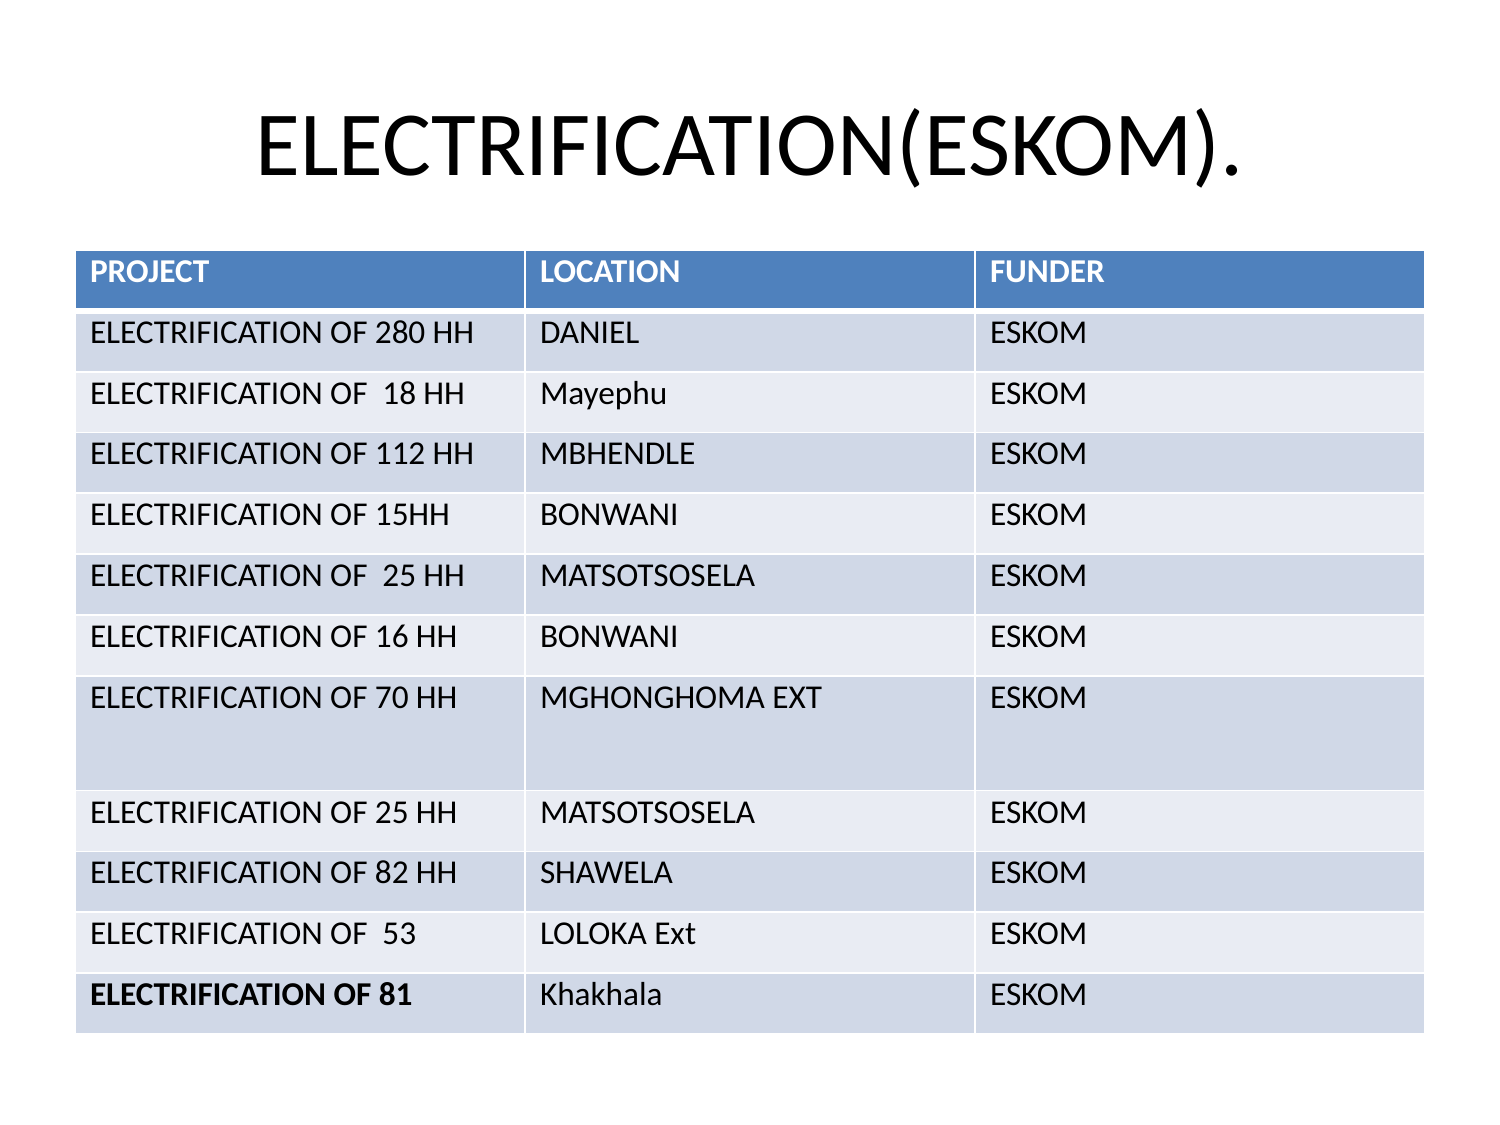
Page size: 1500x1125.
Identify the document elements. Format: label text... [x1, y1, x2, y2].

table_cell ESKOM [976, 791, 1424, 851]
table_header FUNDER [976, 251, 1424, 308]
table_cell Khakhala [526, 974, 974, 1033]
table_cell ELECTRIFICATION OF 18 HH [76, 373, 524, 432]
table_header LOCATION [526, 251, 974, 308]
table_cell ELECTRIFICATION OF 15HH [76, 494, 524, 553]
table_cell MGHONGHOMA EXT [526, 677, 974, 790]
table_cell SHAWELA [526, 852, 974, 911]
table_cell ESKOM [976, 852, 1424, 911]
table_cell ESKOM [976, 373, 1424, 432]
table_cell MBHENDLE [526, 433, 974, 492]
table_cell ELECTRIFICATION OF 53 [76, 913, 524, 972]
table_cell Mayephu [526, 373, 974, 432]
table_cell DANIEL [526, 314, 974, 371]
table_cell ELECTRIFICATION OF 25 HH [76, 555, 524, 614]
table_cell ESKOM [976, 677, 1424, 790]
table_cell MATSOTSOSELA [526, 791, 974, 851]
table_cell ESKOM [976, 913, 1424, 972]
table_cell ESKOM [976, 974, 1424, 1033]
table_cell ELECTRIFICATION OF 16 HH [76, 616, 524, 675]
table_cell MATSOTSOSELA [526, 555, 974, 614]
table_header PROJECT [76, 251, 524, 308]
table_cell BONWANI [526, 494, 974, 553]
table_cell BONWANI [526, 616, 974, 675]
title ELECTRIFICATION(ESKOM). [75, 45, 1425, 233]
table_cell ESKOM [976, 433, 1424, 492]
table_cell ESKOM [976, 494, 1424, 553]
table_cell ELECTRIFICATION OF 81 [76, 974, 524, 1033]
table_cell ELECTRIFICATION OF 112 HH [76, 433, 524, 492]
table_cell ESKOM [976, 616, 1424, 675]
table_cell ELECTRIFICATION OF 70 HH [76, 677, 524, 790]
table_cell ELECTRIFICATION OF 25 HH [76, 791, 524, 851]
table_cell ELECTRIFICATION OF 280 HH [76, 314, 524, 371]
table_cell ESKOM [976, 555, 1424, 614]
table_cell LOLOKA Ext [526, 913, 974, 972]
table_cell ESKOM [976, 314, 1424, 371]
table_cell ELECTRIFICATION OF 82 HH [76, 852, 524, 911]
